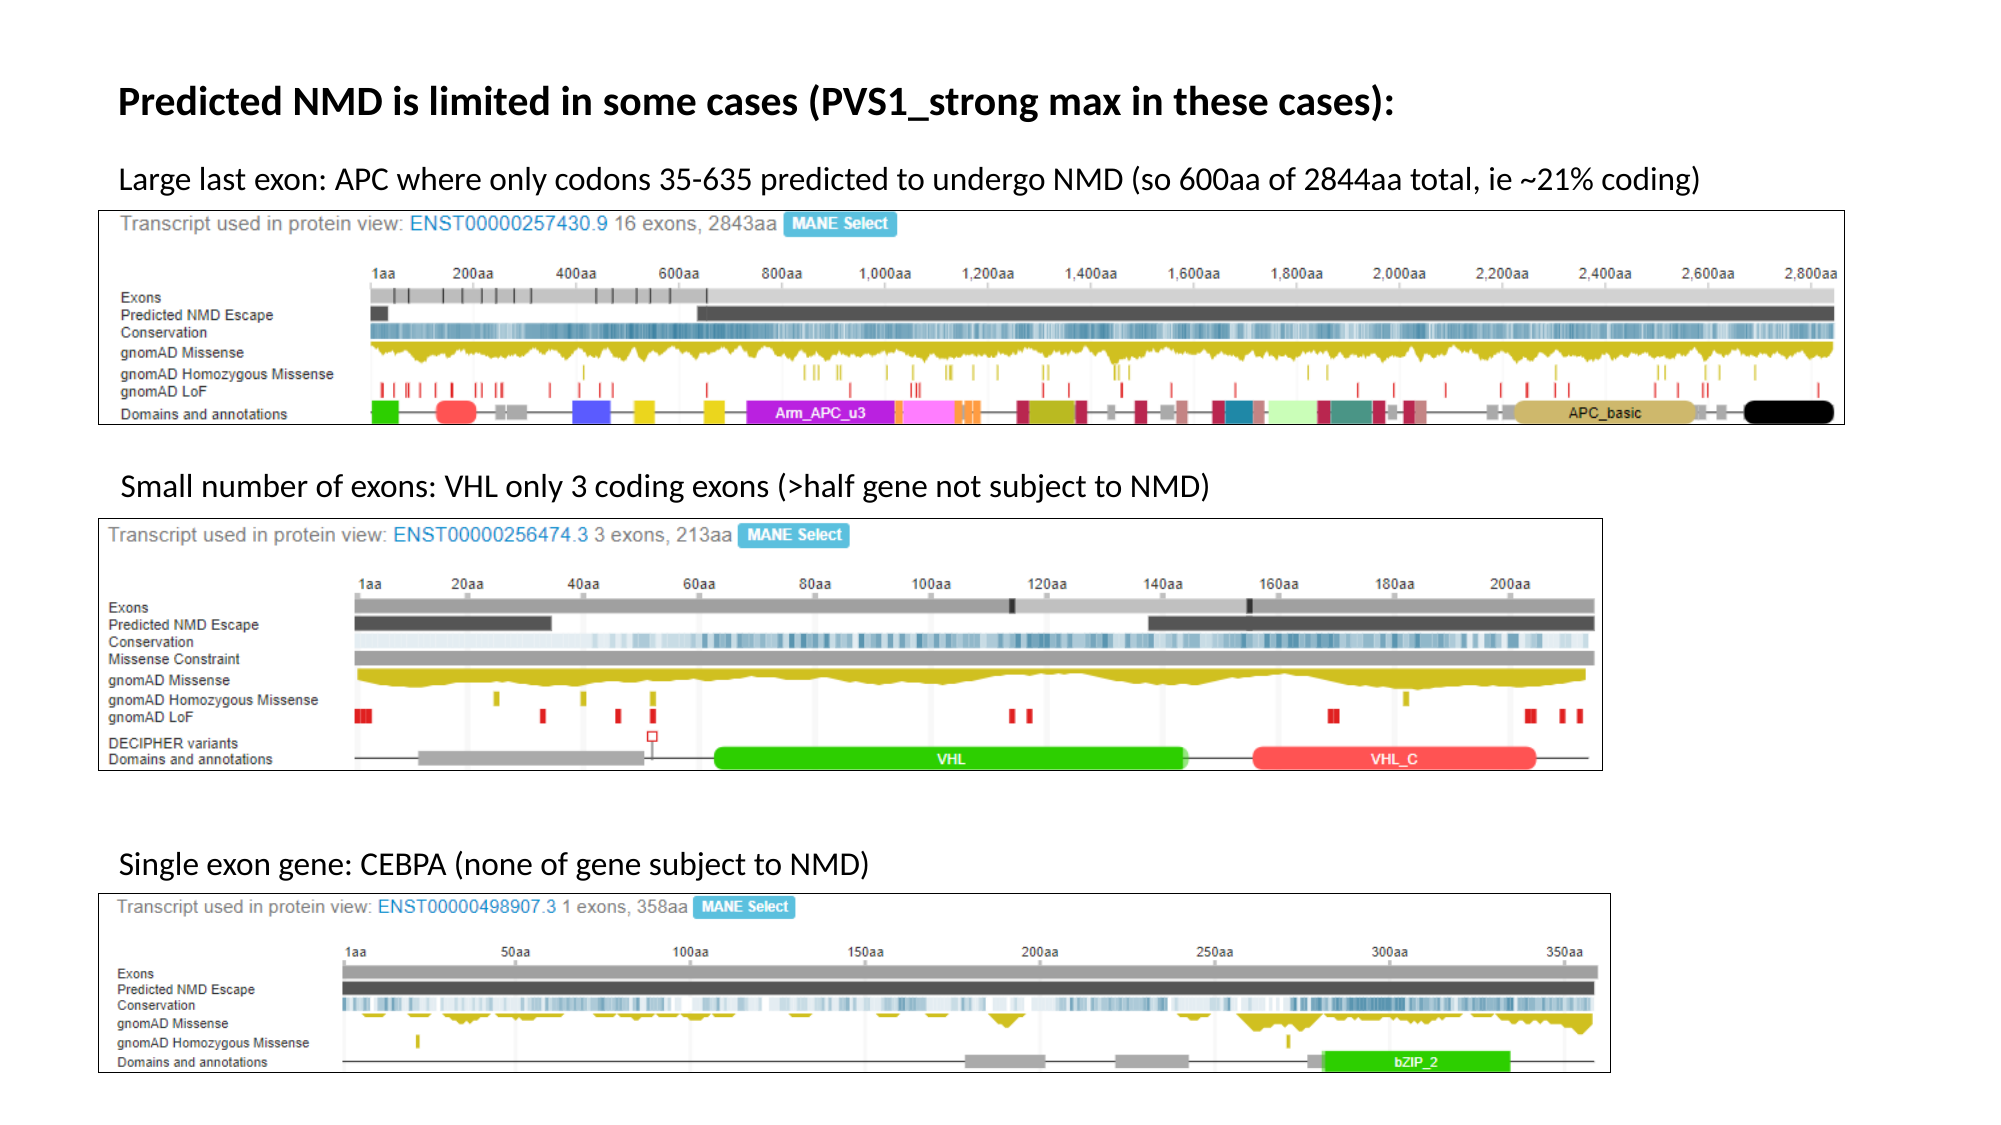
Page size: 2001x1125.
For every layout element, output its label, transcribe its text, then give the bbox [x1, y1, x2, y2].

text_box Small number of exons: VHL only 3 coding exons (>half gene not subject to NMD) [105, 456, 1227, 512]
picture [98, 210, 1845, 425]
text_box Single exon gene: CEBPA (none of gene subject to NMD) [104, 834, 887, 890]
text_box Large last exon: APC where only codons 35-635 predicted to undergo NMD (so 600aa of 2844aa total, ie ~21% coding) [103, 149, 1719, 205]
picture [98, 518, 1603, 771]
picture [98, 893, 1611, 1073]
text_box Predicted NMD is limited in some cases (PVS1_strong max in these cases): [103, 66, 1412, 132]
